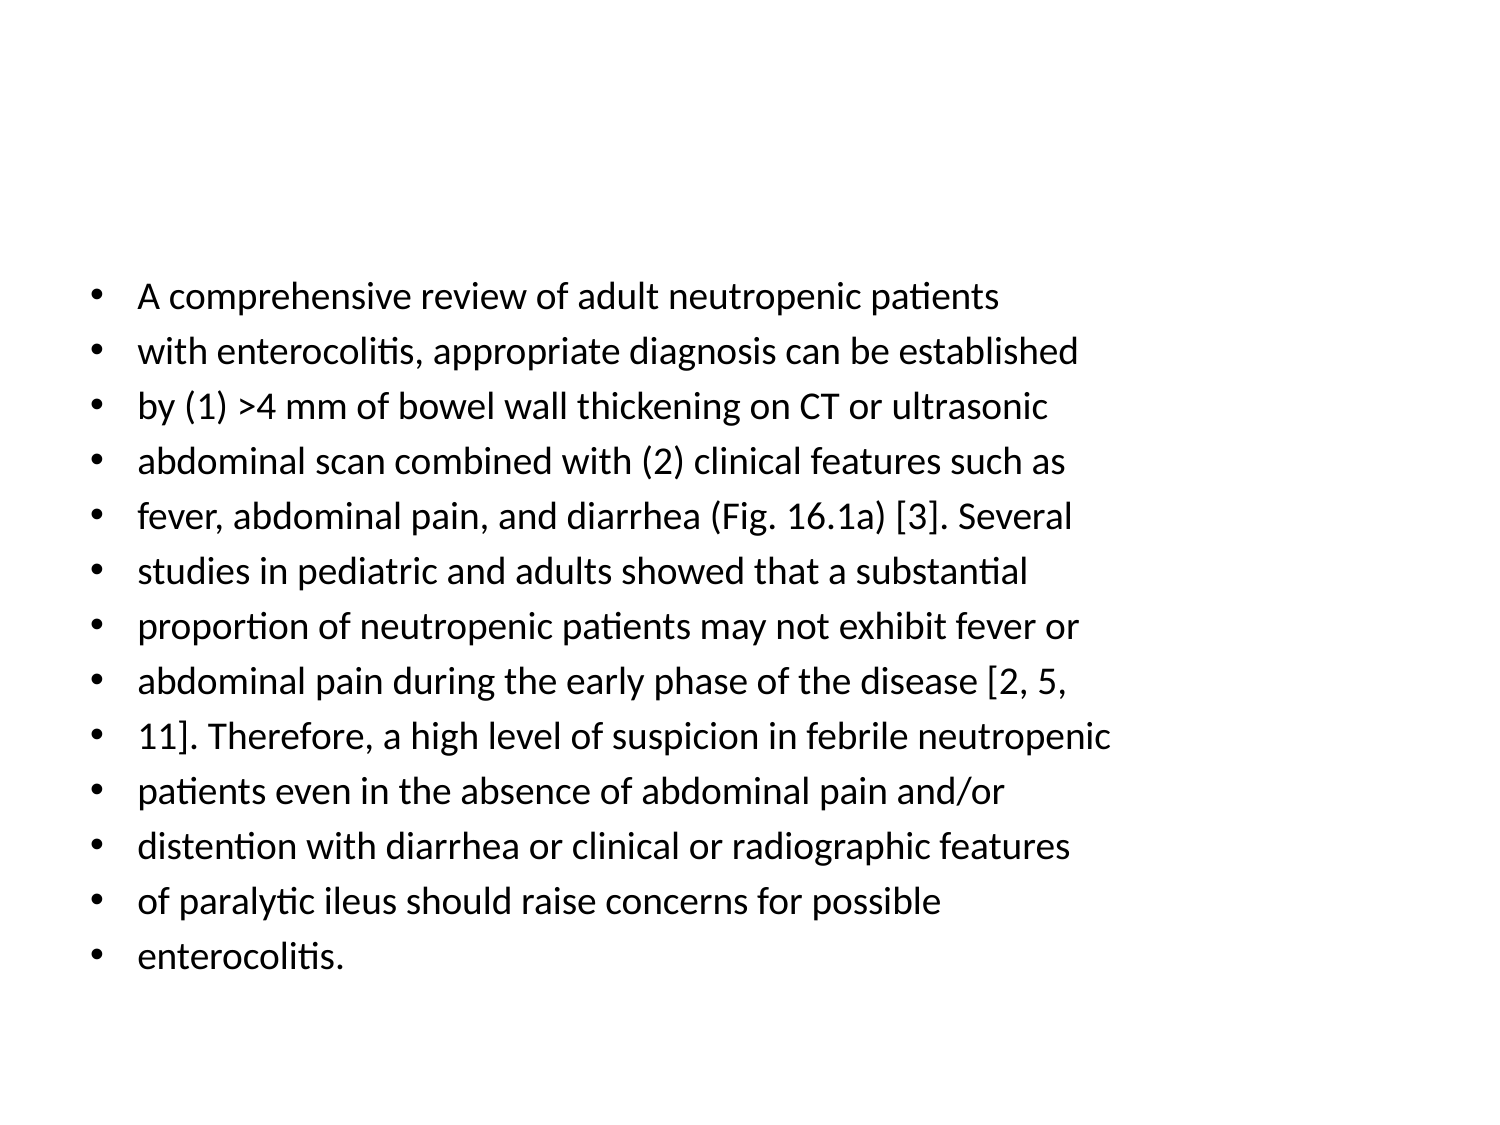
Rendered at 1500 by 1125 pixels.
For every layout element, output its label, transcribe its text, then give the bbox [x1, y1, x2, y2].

list A comprehensive review of adult neutropenic patients with enterocolitis, appropriate diagnosis can be established by (1) >4 mm of bowel wall thickening on CT or ultrasonic abdominal scan combined with (2) clinical features such as fever, abdominal pain, and diarrhea (Fig. 16.1a) [3]. Several studies in pediatric and adults showed that a substantial proportion of neutropenic patients may not exhibit fever or abdominal pain during the early phase of the disease [2, 5, 11]. Therefore, a high level of suspicion in febrile neutropenic patients even in the absence of abdominal pain and/or distention with diarrhea or clinical or radiographic features of paralytic ileus should raise concerns for possible enterocolitis. [75, 262, 1425, 1005]
